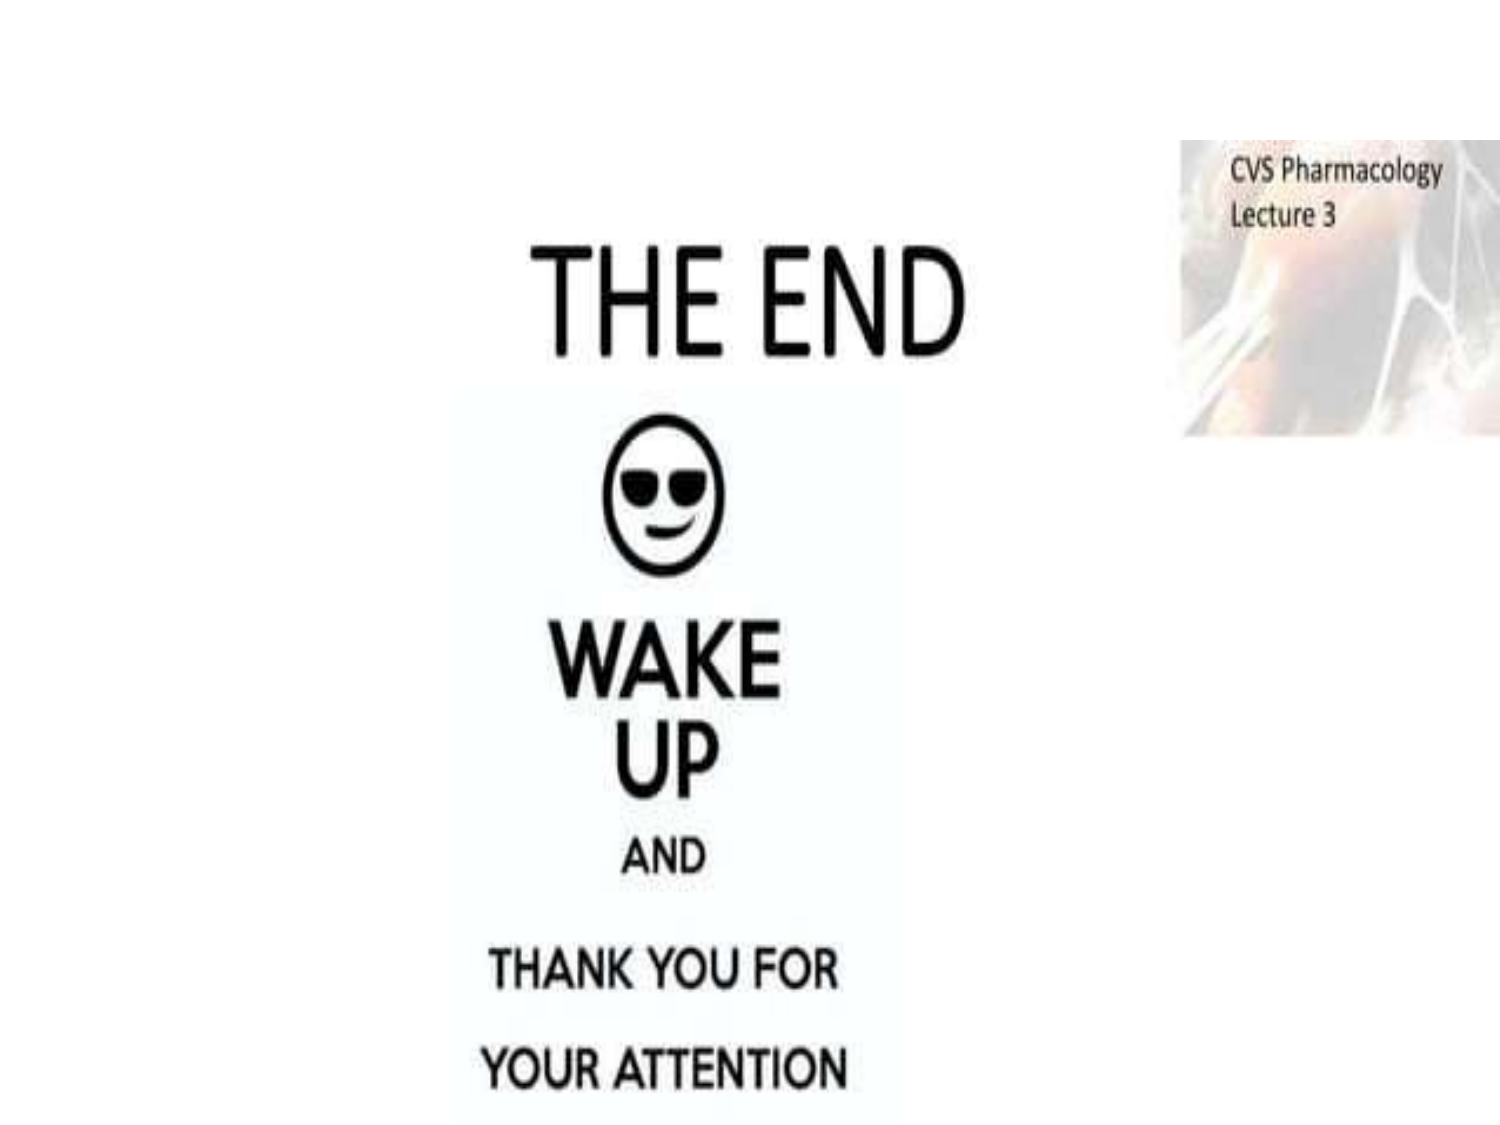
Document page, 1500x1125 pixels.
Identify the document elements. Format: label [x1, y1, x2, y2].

picture [0, 139, 1500, 1125]
